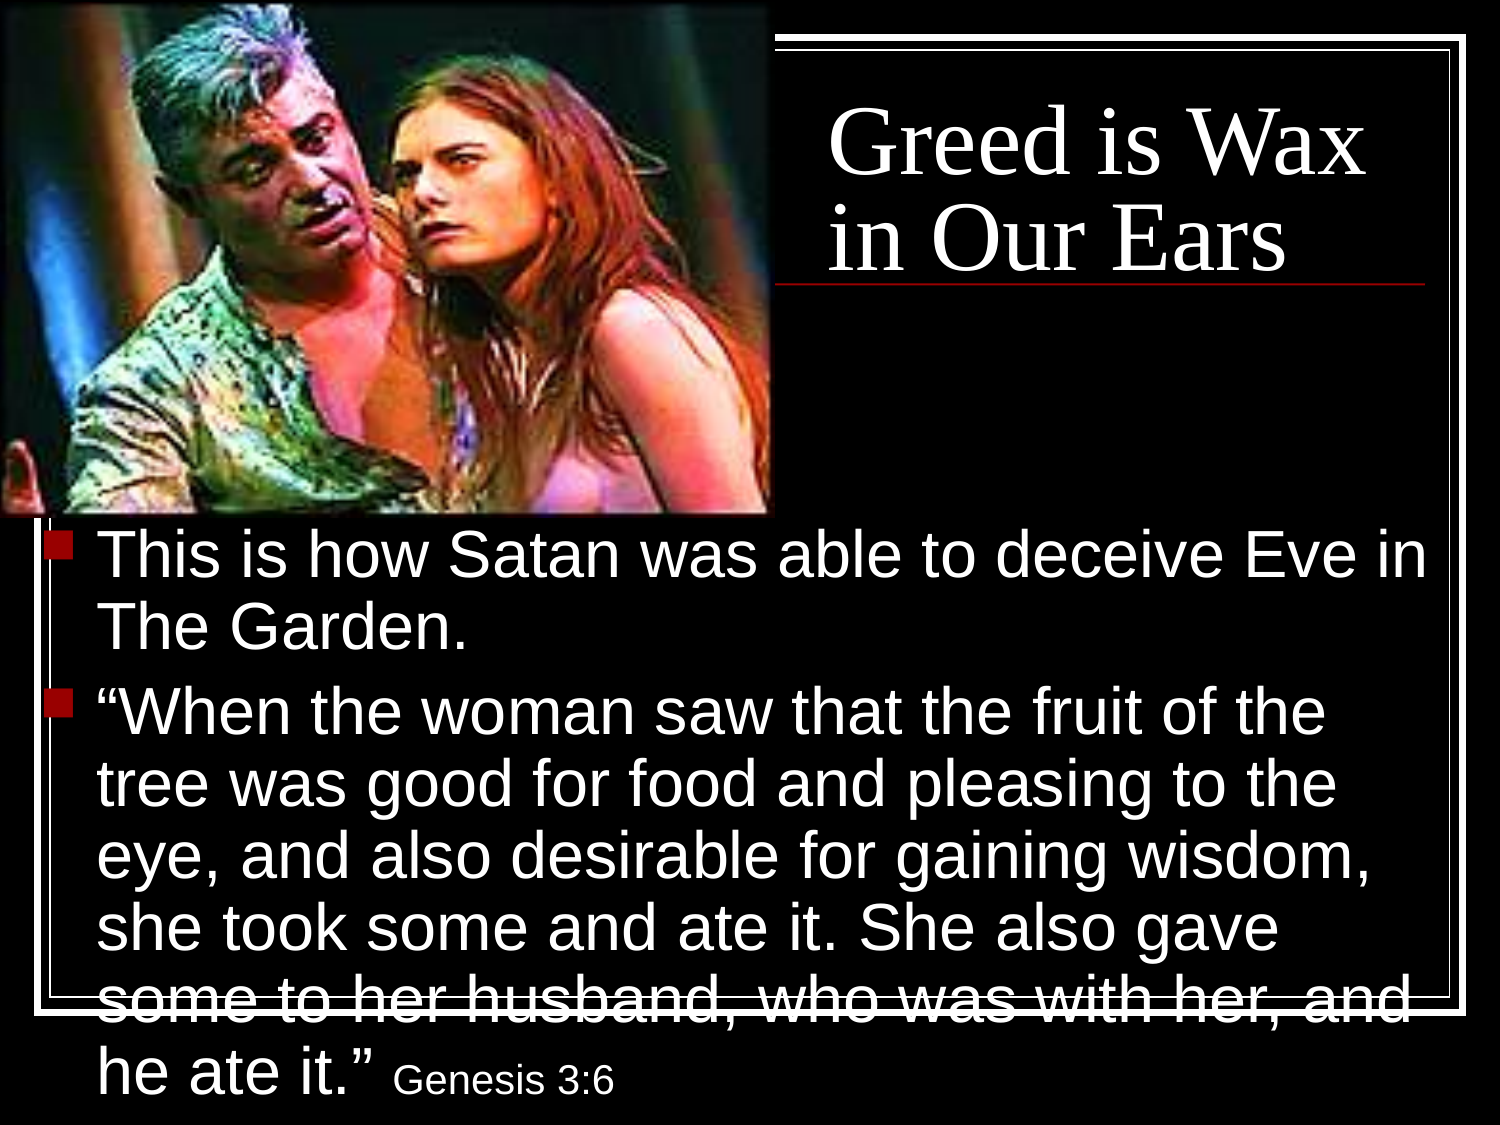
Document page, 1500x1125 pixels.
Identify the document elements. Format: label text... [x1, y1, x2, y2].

list This is how Satan was able to deceive Eve in The Garden. “When the woman saw that the fruit of the tree was good for food and pleasing to the eye, and also desirable for gaining wisdom, she took some and ate it. She also gave some to her husband, who was with her, and he ate it.” Genesis 3:6 [24, 512, 1475, 1125]
picture [0, 2, 776, 518]
title Greed is Wax in Our Ears [812, 50, 1438, 298]
